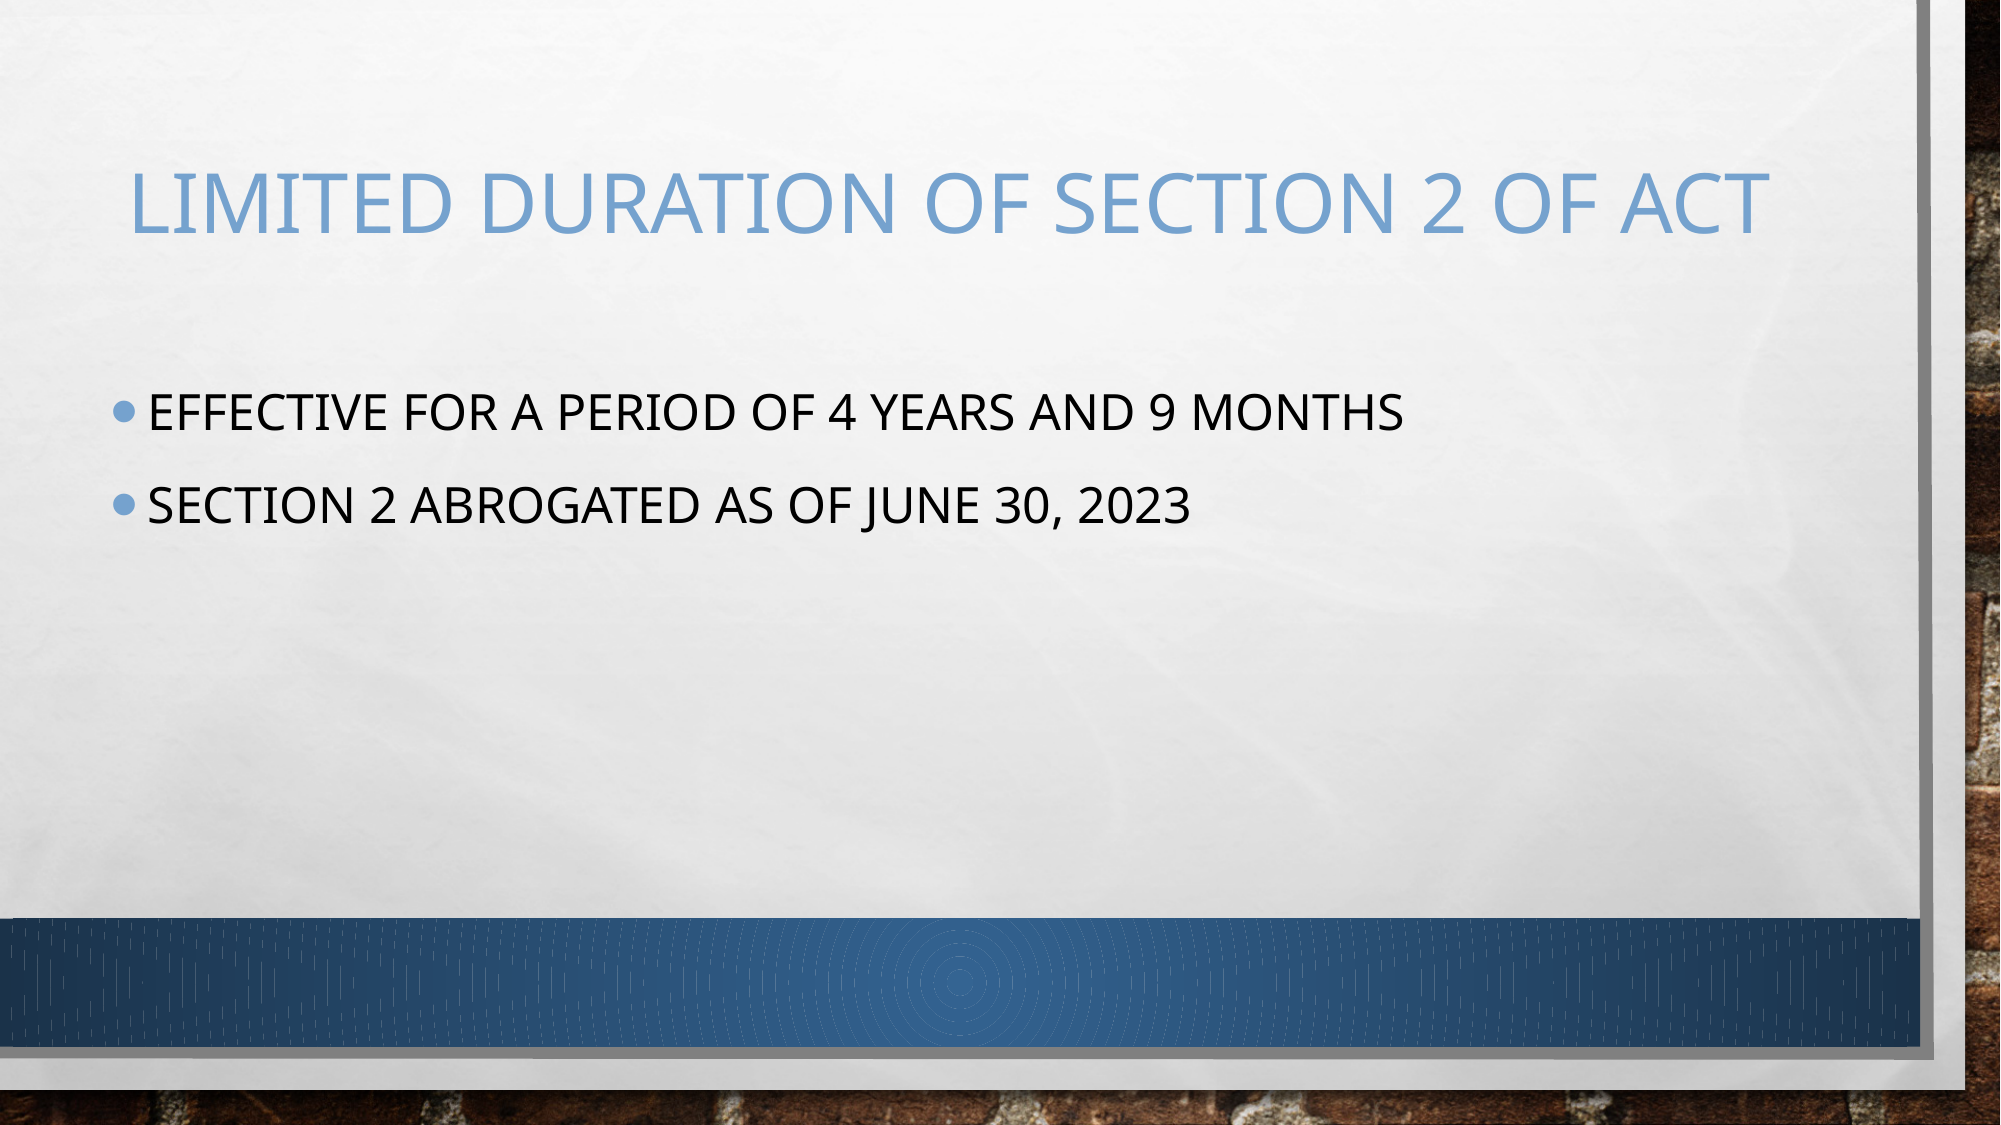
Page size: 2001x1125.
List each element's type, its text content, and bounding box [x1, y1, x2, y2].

title Limited duration of Section 2 of Act [112, 112, 1818, 302]
list Effective for a period of 4 years and 9 months Section 2 abrogated as of June 30, 2023 [95, 332, 1801, 652]
picture [0, 0, 2000, 1125]
